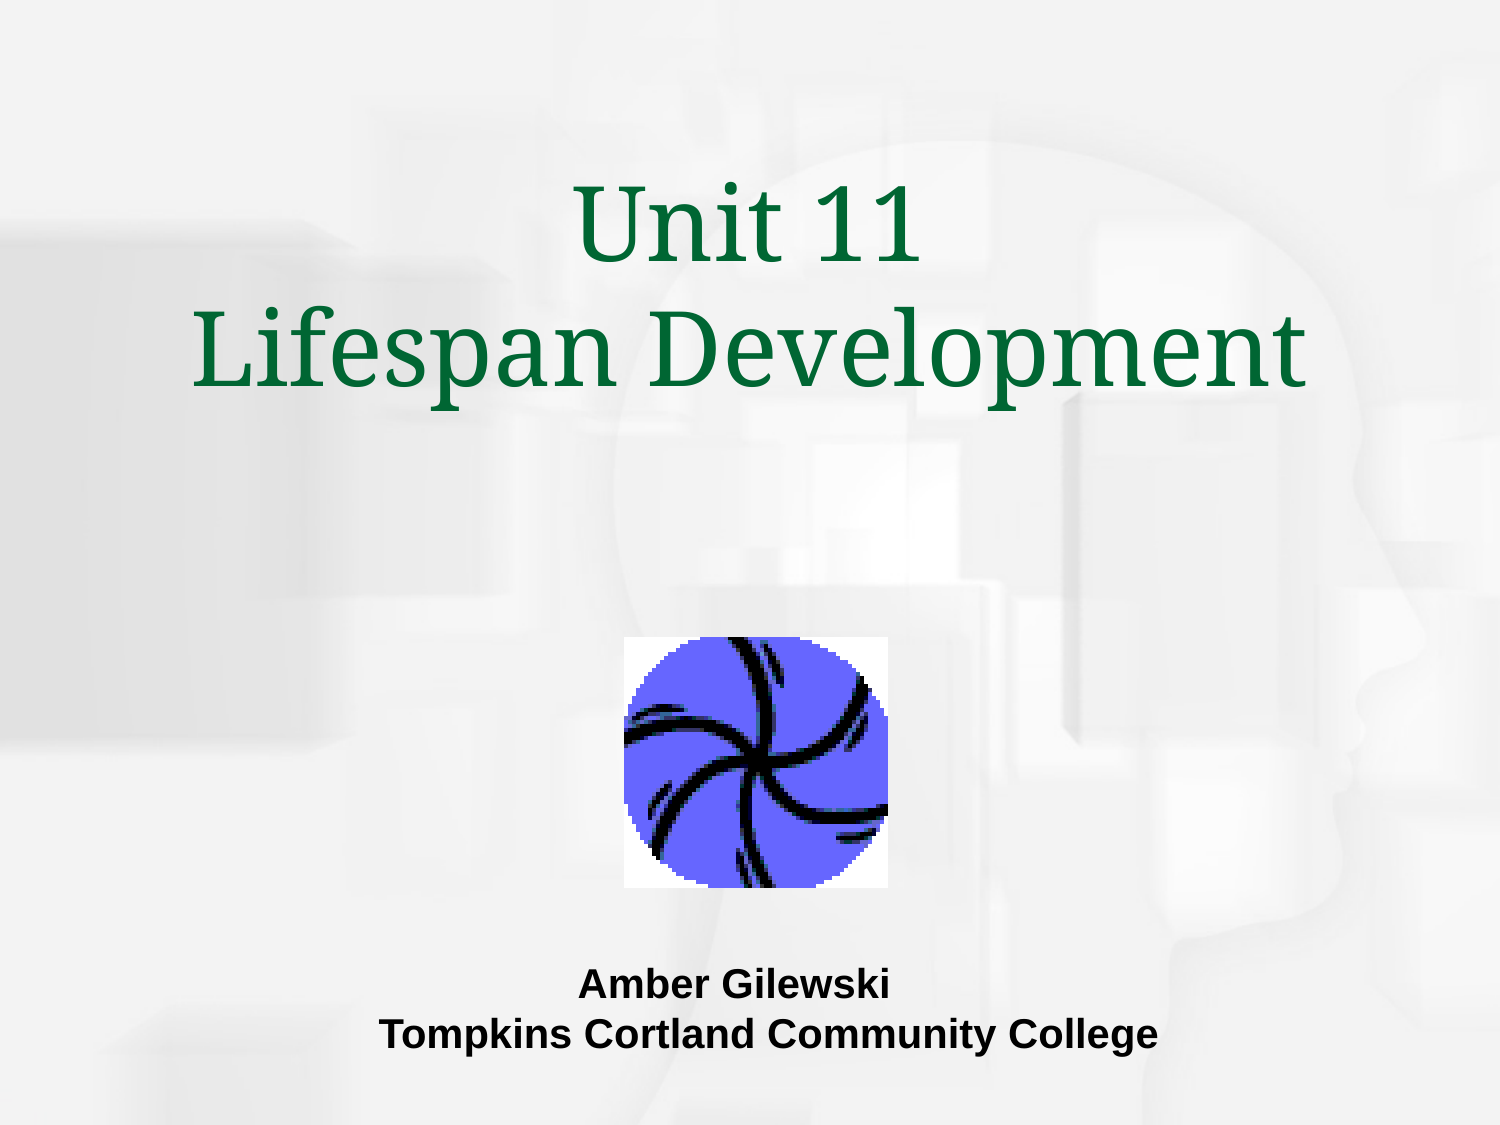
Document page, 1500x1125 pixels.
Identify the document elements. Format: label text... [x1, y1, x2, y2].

picture [0, 0, 1500, 1125]
text_box Amber Gilewski Tompkins Cortland Community College [150, 949, 1388, 1065]
title Unit 11 Lifespan Development [112, 149, 1388, 642]
